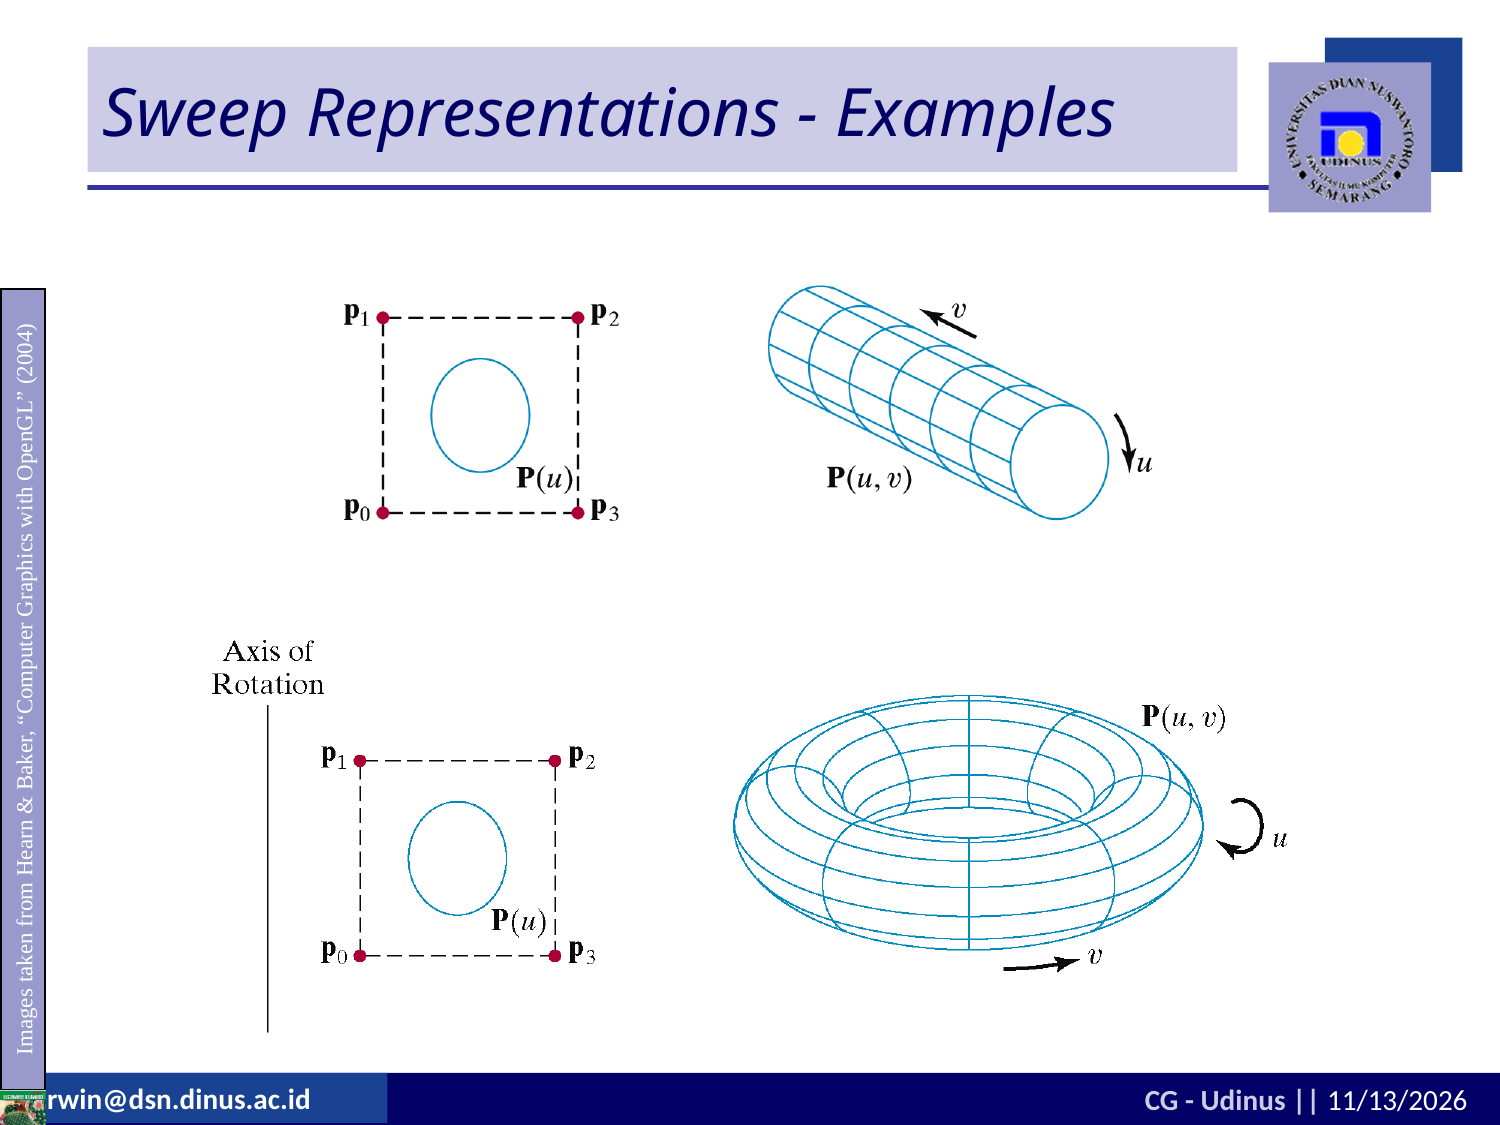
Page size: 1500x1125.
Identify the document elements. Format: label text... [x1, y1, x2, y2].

picture [192, 621, 1301, 1042]
picture [319, 270, 1175, 535]
picture [1273, 62, 1427, 216]
title Sweep Representations - Examples [87, 46, 1238, 172]
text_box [0, 289, 47, 1125]
